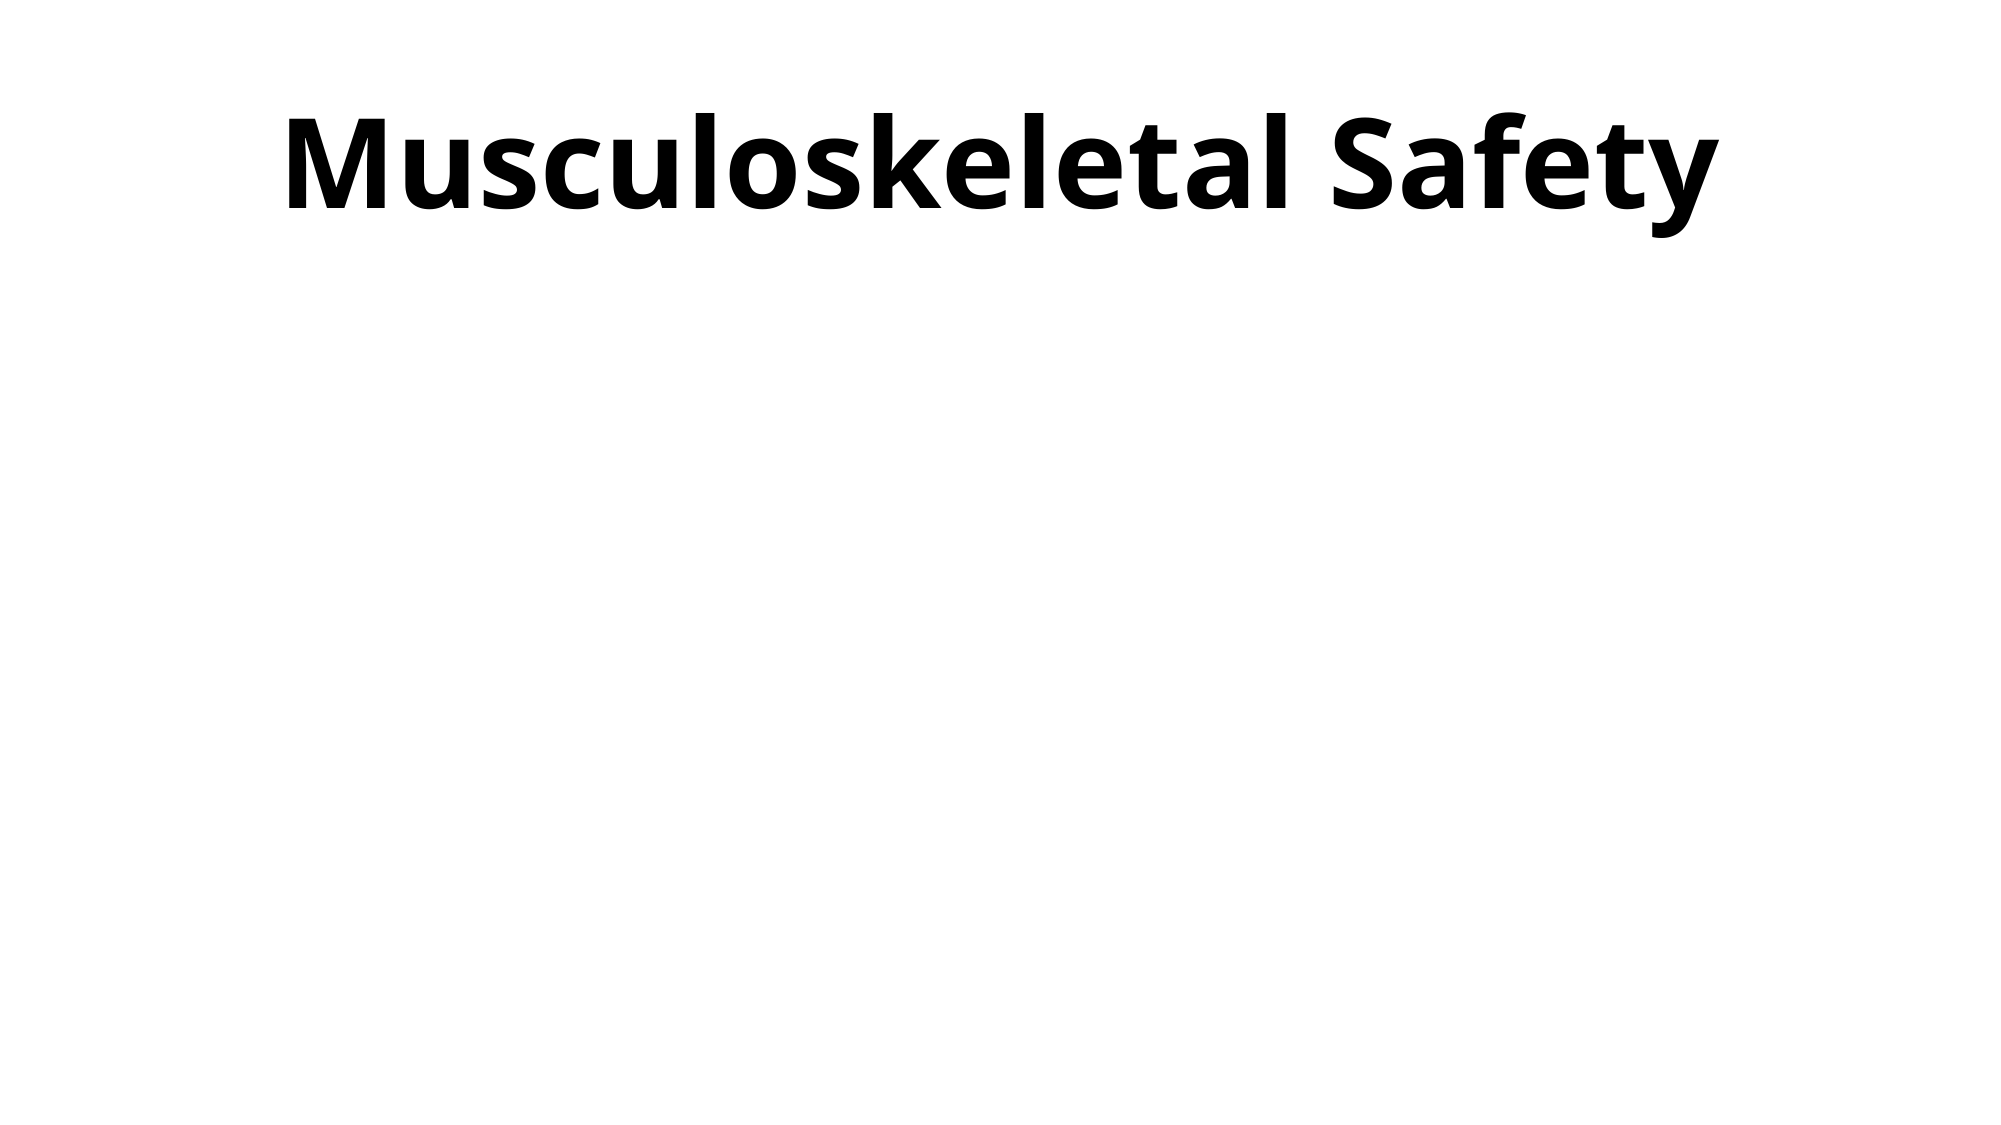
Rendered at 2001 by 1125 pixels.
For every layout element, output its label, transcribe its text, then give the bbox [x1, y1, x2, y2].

title Musculoskeletal Safety [137, 59, 1863, 278]
